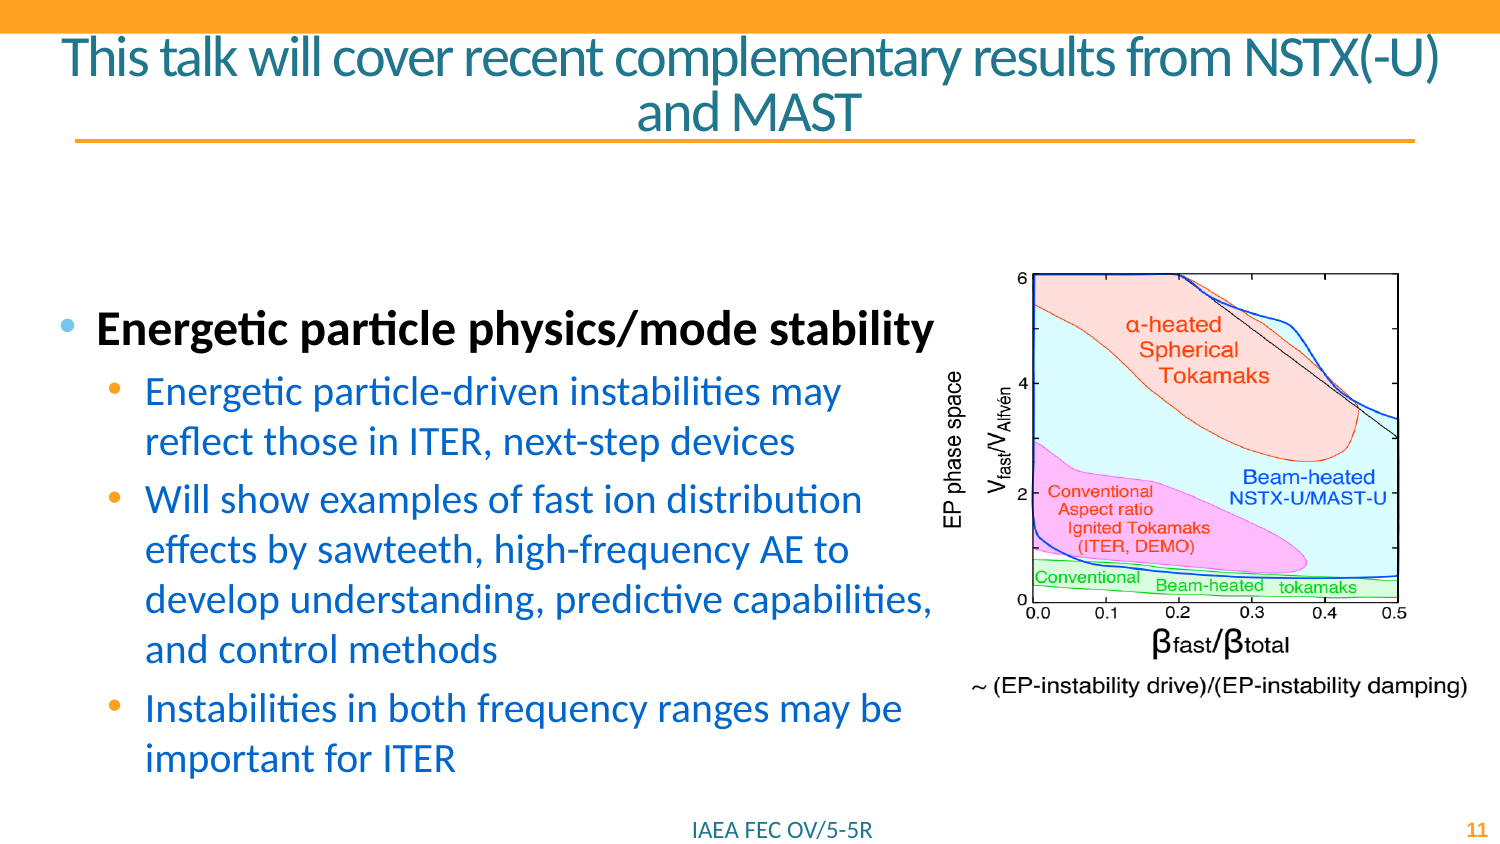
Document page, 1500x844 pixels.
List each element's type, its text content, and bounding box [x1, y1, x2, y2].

list Energetic particle physics/mode stability Energetic particle-driven instabilities may reflect those in ITER, next-step devices Will show examples of fast ion distribution effects by sawteeth, high-frequency AE to develop understanding, predictive capabilities, and control methods Instabilities in both frequency ranges may be important for ITER [24, 159, 963, 807]
title This talk will cover recent complementary results from NSTX(-U) and MAST [0, 33, 1500, 141]
picture [924, 241, 1500, 726]
